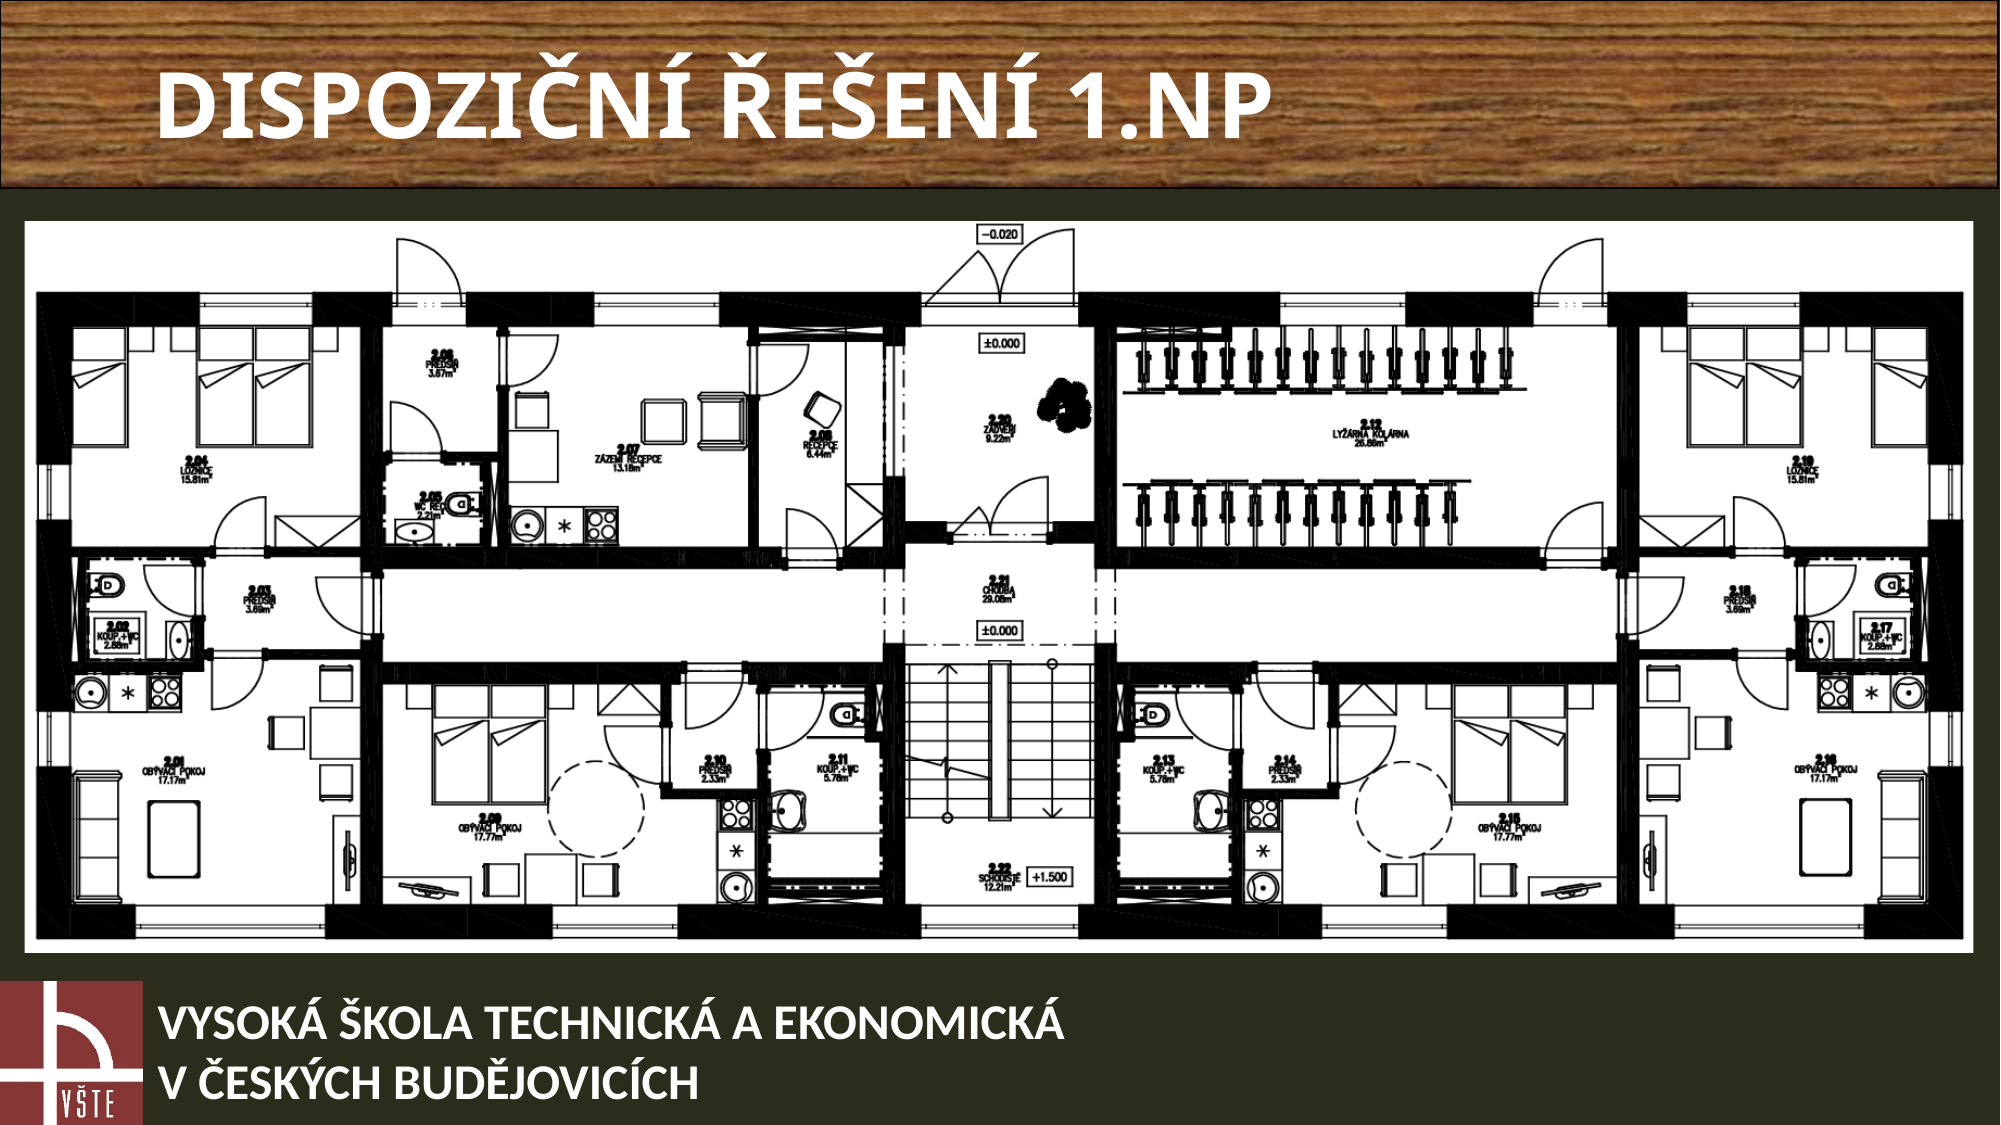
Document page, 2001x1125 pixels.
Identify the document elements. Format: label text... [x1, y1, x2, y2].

text_box [1863, 0, 1999, 189]
picture [0, 981, 143, 1125]
title DISPOZIČNÍ ŘEŠENÍ 1.NP [137, 0, 1863, 218]
picture [24, 221, 1974, 953]
text_box [0, 0, 137, 189]
text_box VYSOKÁ ŠKOLA TECHNICKÁ A EKONOMICKÁ V ČESKÝCH BUDĚJOVICÍCH [143, 981, 1090, 1117]
